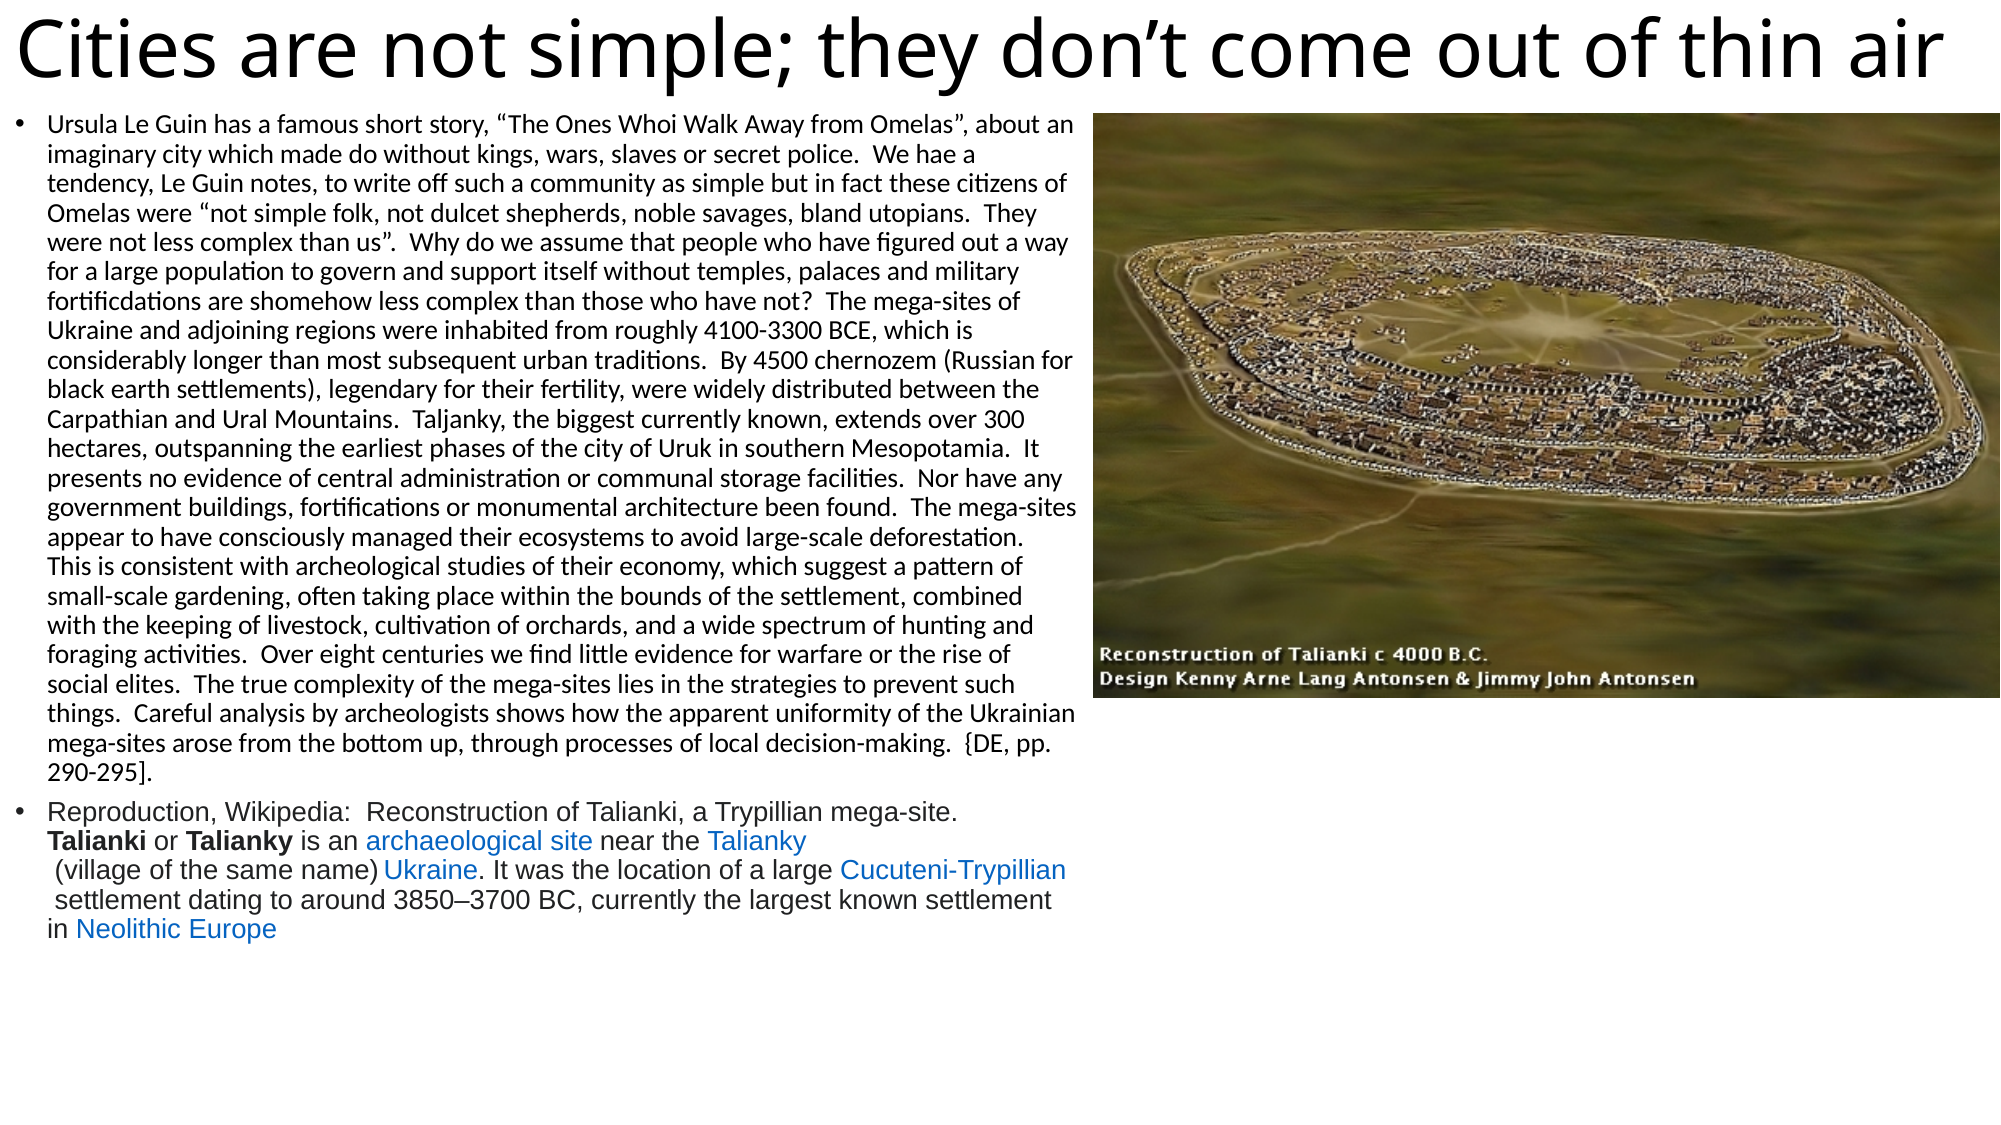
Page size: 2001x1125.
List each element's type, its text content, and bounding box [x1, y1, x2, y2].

title Cities are not simple; they don’t come out of thin air [0, 0, 2000, 103]
list Ursula Le Guin has a famous short story, “The Ones Whoi Walk Away from Omelas”, about an imaginary city which made do without kings, wars, slaves or secret police. We hae a tendency, Le Guin notes, to write off such a community as simple but in fact these citizens of Omelas were “not simple folk, not dulcet shepherds, noble savages, bland utopians. They were not less complex than us”. Why do we assume that people who have figured out a way for a large population to govern and support itself without temples, palaces and military fortificdations are shomehow less complex than those who have not? The mega-sites of Ukraine and adjoining regions were inhabited from roughly 4100-3300 BCE, which is considerably longer than most subsequent urban traditions. By 4500 chernozem (Russian for black earth settlements), legendary for their fertility, were widely distributed between the Carpathian and Ural Mountains. Taljanky, the biggest currently known, extends over 300 hectares, outspanning the earliest phases of the city of Uruk in southern Mesopotamia. It presents no evidence of central administration or communal storage facilities. Nor have any government buildings, fortifications or monumental architecture been found. The mega-sites appear to have consciously managed their ecosystems to avoid large-scale deforestation. This is consistent with archeological studies of their economy, which suggest a pattern of small-scale gardening, often taking place within the bounds of the settlement, combined with the keeping of livestock, cultivation of orchards, and a wide spectrum of hunting and foraging activities. Over eight centuries we find little evidence for warfare or the rise of social elites. The true complexity of the mega-sites lies in the strategies to prevent such things. Careful analysis by archeologists shows how the apparent uniformity of the Ukrainian mega-sites arose from the bottom up, through processes of local decision-making. {DE, pp. 290-295]. Reproduction, Wikipedia: Reconstruction of Talianki, a Trypillian mega-site. Talianki or Talianky is an archaeological site near the Talianky (village of the same name) Ukraine. It was the location of a large Cucuteni-Trypillian settlement dating to around 3850–3700 BC, currently the largest known settlement in Neolithic Europe [0, 102, 1094, 1014]
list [1093, 113, 2000, 698]
